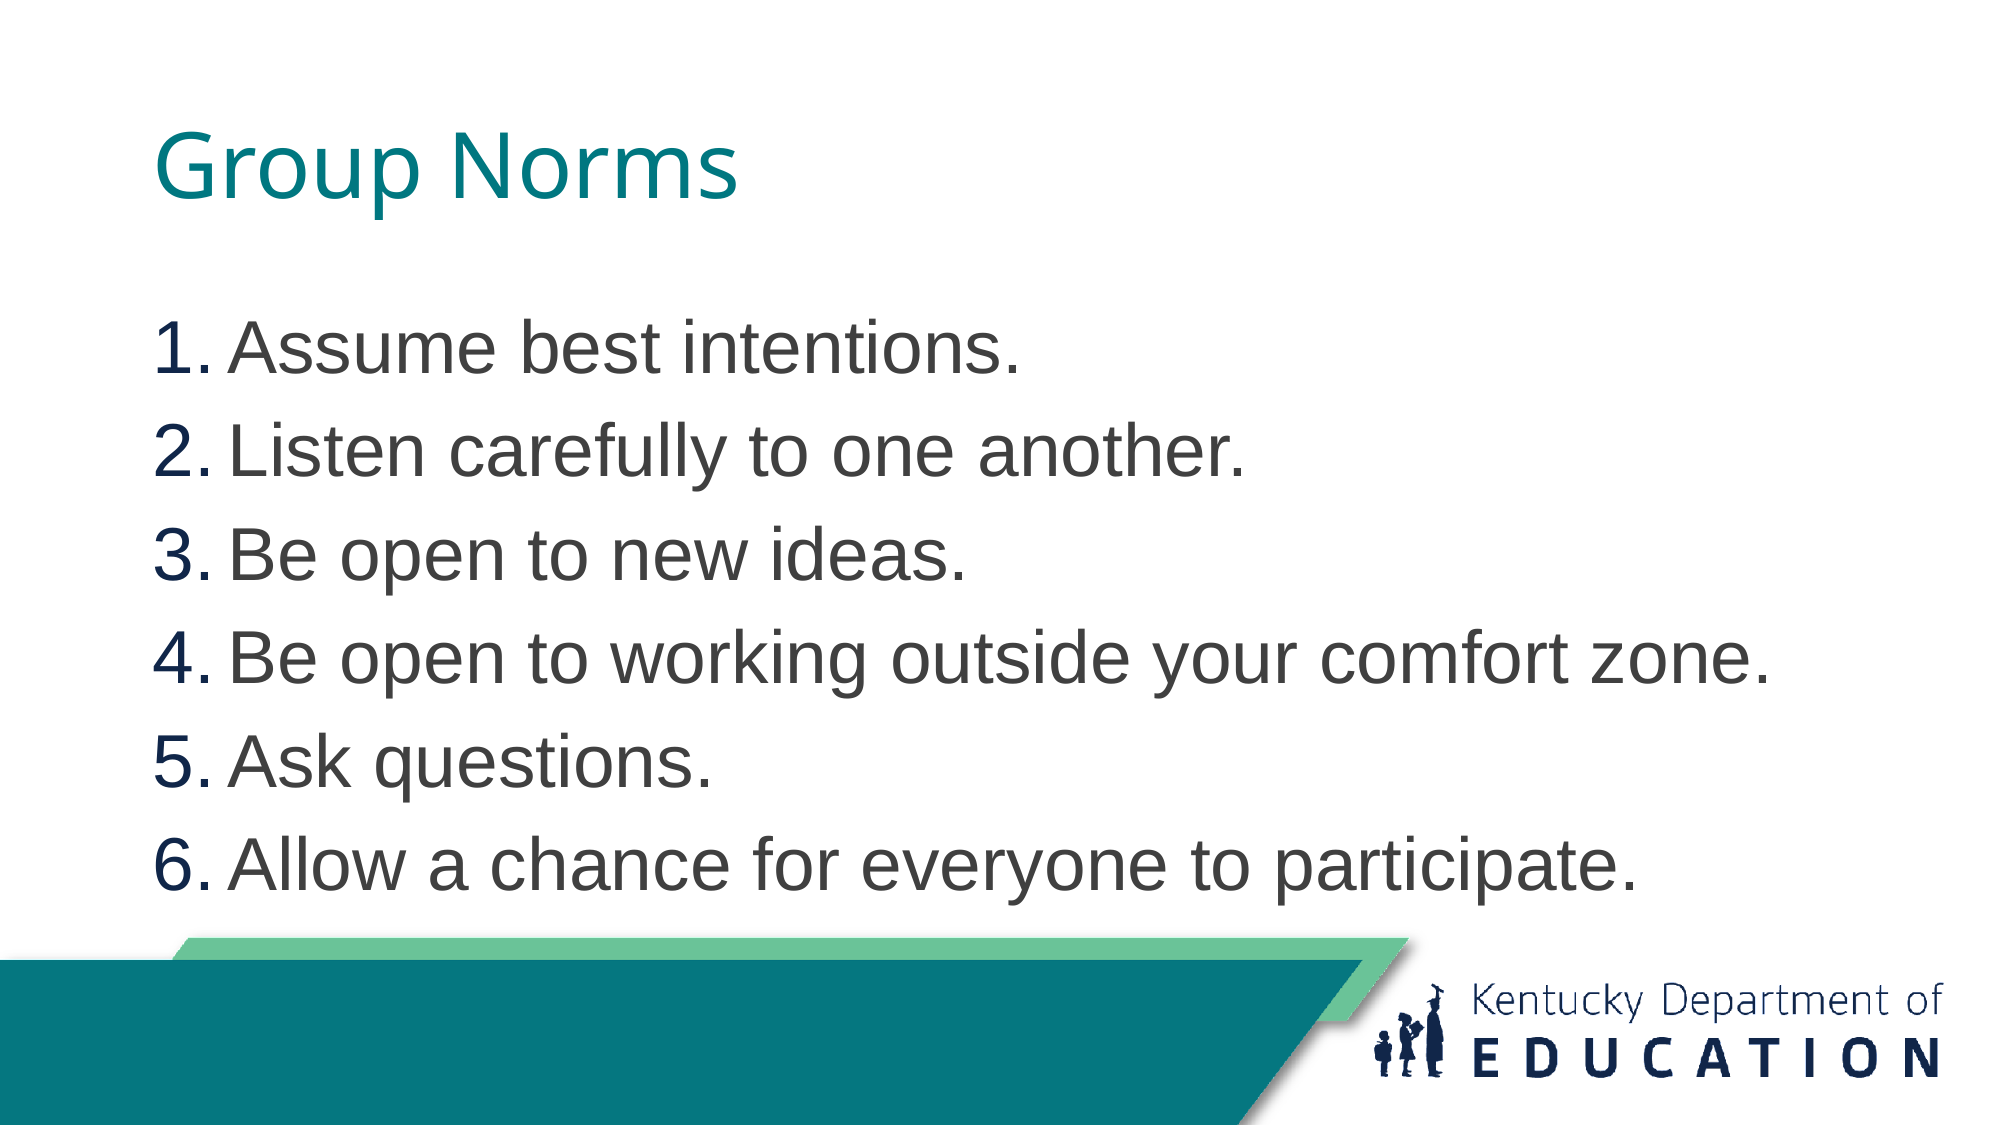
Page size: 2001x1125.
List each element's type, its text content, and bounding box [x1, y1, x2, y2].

title Group Norms [137, 59, 1863, 277]
picture [0, 0, 2001, 1125]
list Assume best intentions. Listen carefully to one another. Be open to new ideas. Be open to working outside your comfort zone. Ask questions. Allow a chance for everyone to participate. [137, 277, 1863, 992]
